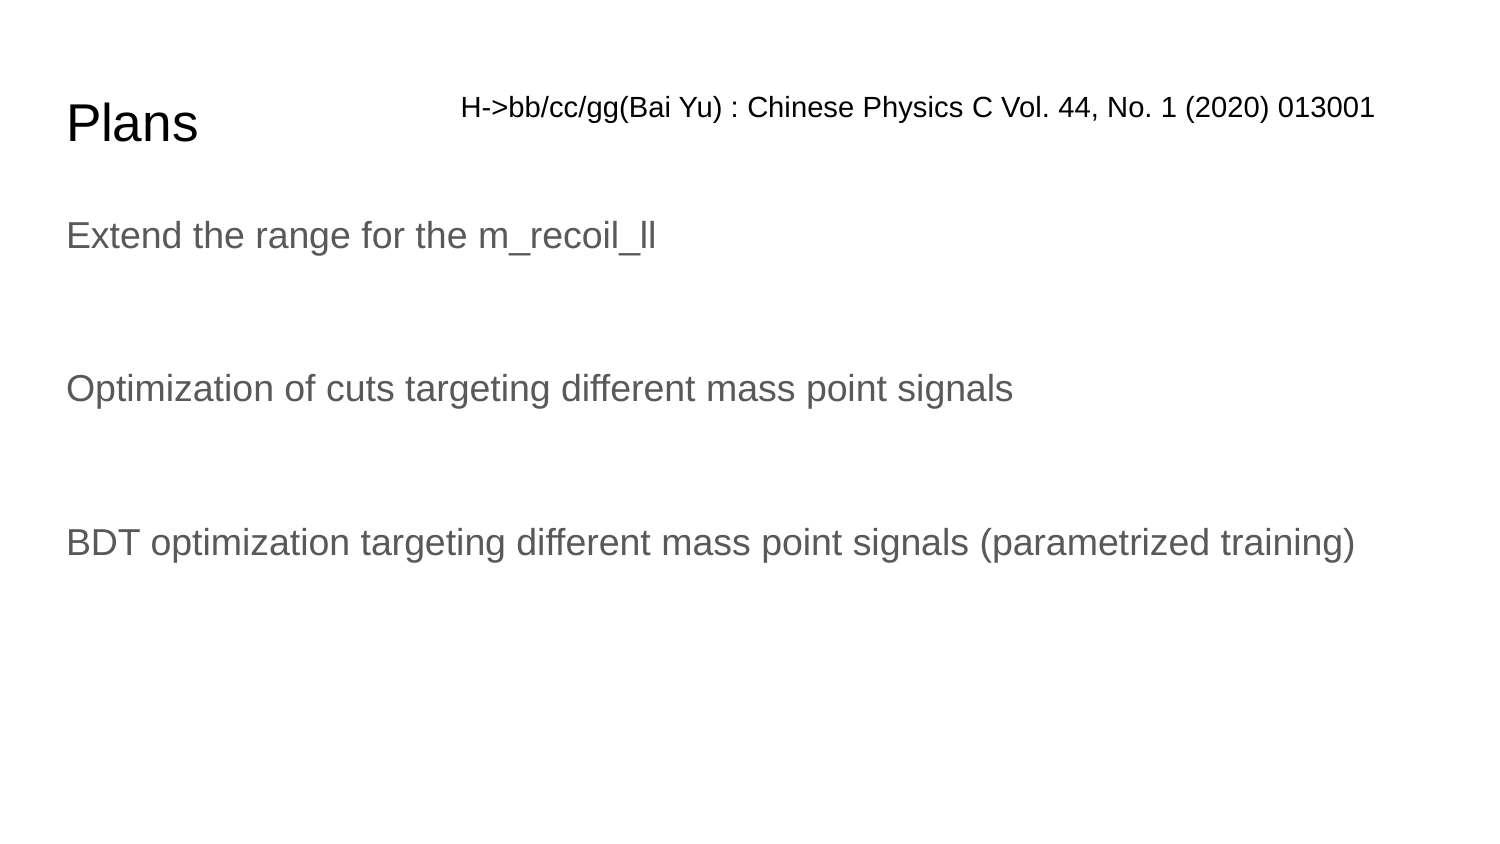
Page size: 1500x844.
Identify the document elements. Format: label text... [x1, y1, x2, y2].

text_box H->bb/cc/gg(Bai Yu) : Chinese Physics C Vol. 44, No. 1 (2020) 013001 [445, 72, 1403, 138]
title Plans [51, 72, 1449, 167]
list Extend the range for the m_recoil_ll Optimization of cuts targeting different mass point signals BDT optimization targeting different mass point signals (parametrized training) [51, 189, 1449, 750]
